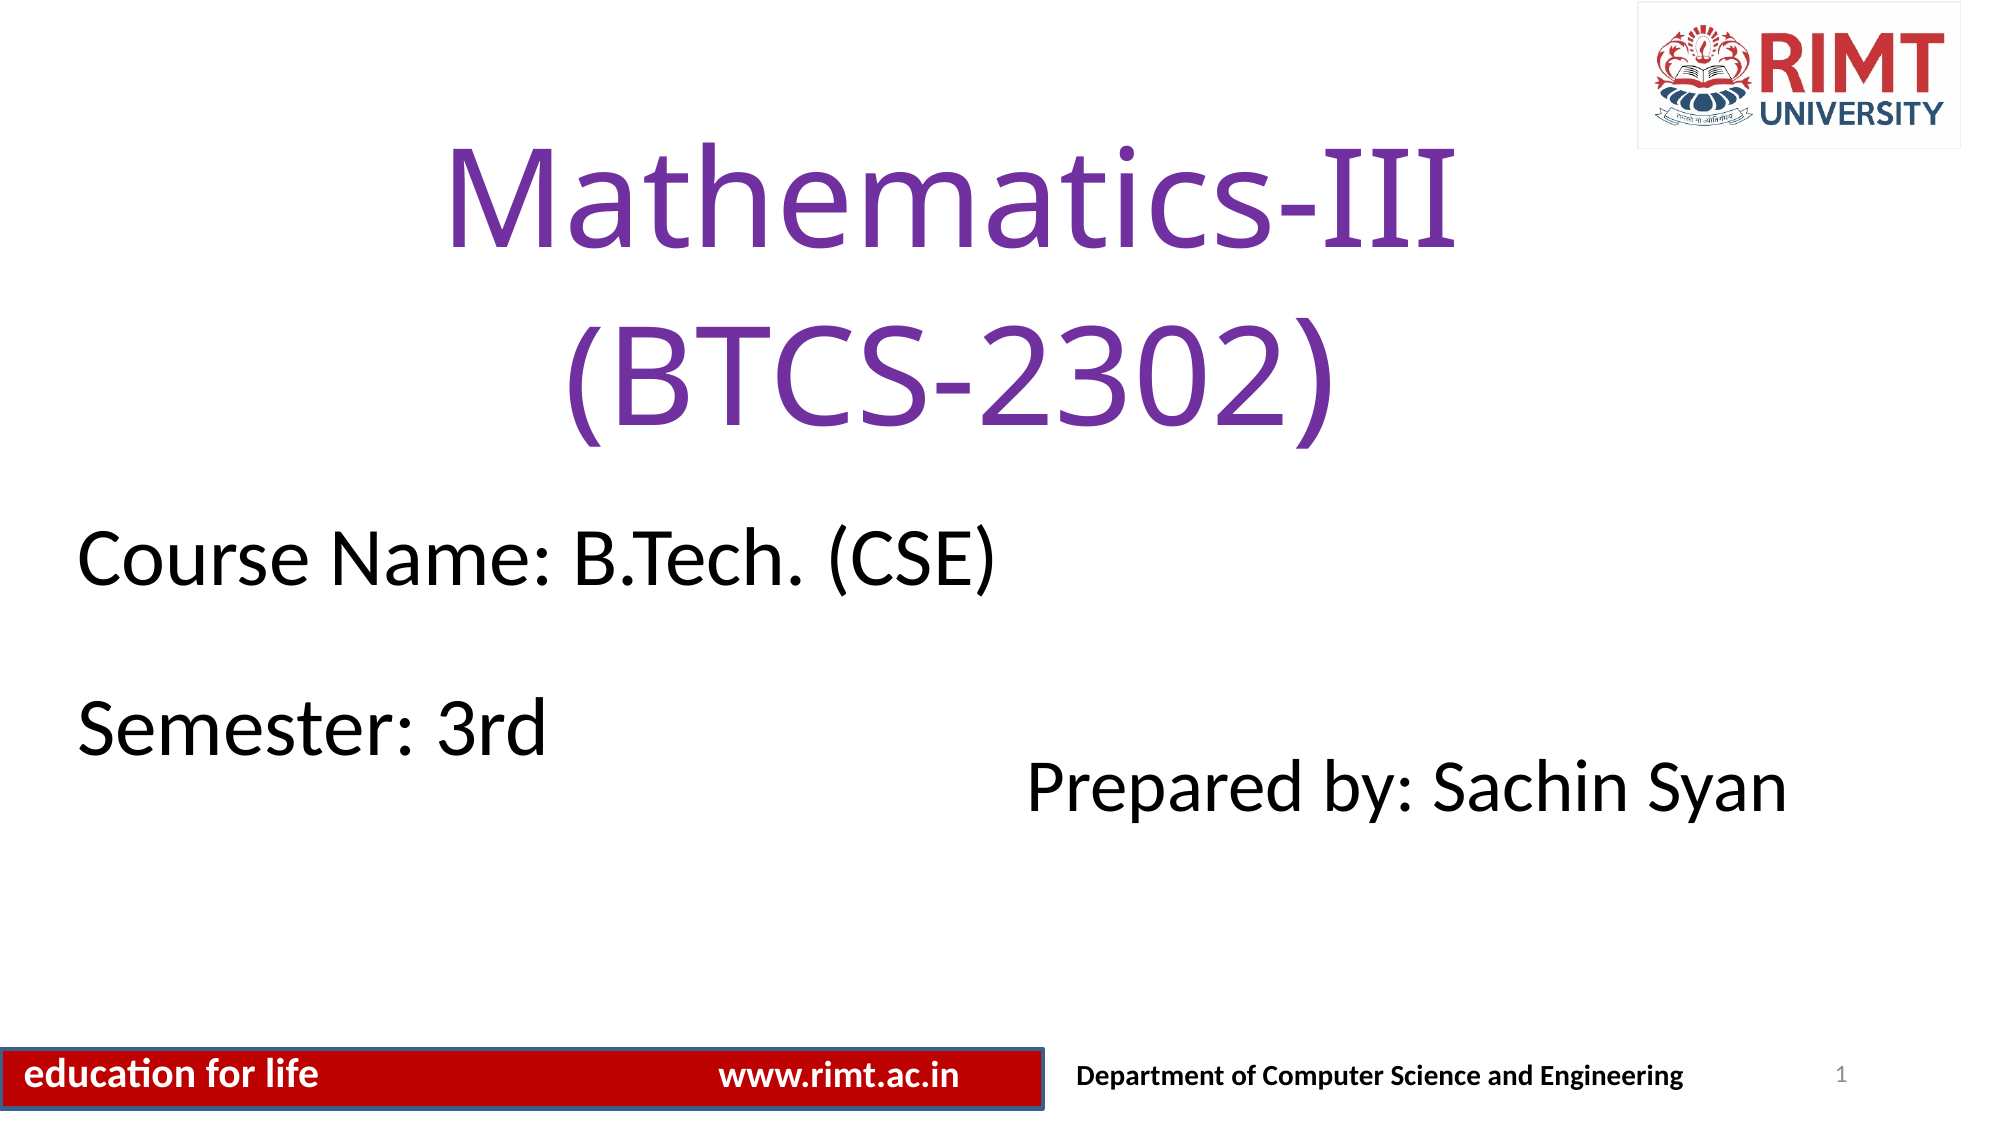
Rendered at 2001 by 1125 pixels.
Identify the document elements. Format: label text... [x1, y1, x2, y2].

text_box [0, 1104, 1045, 1111]
text_box Department of Computer Science and Engineering [1042, 1044, 1718, 1104]
title Mathematics-III (BTCS-2302) [39, 125, 1863, 500]
slide_number 1 [1412, 1042, 1863, 1103]
text_box education for life www.rimt.ac.in [0, 1038, 1196, 1104]
text_box Prepared by: Sachin Syan [1011, 662, 1955, 900]
picture [1637, 1, 1961, 149]
text_box Course Name: B.Tech. (CSE) Semester: 3rd [62, 424, 1106, 663]
